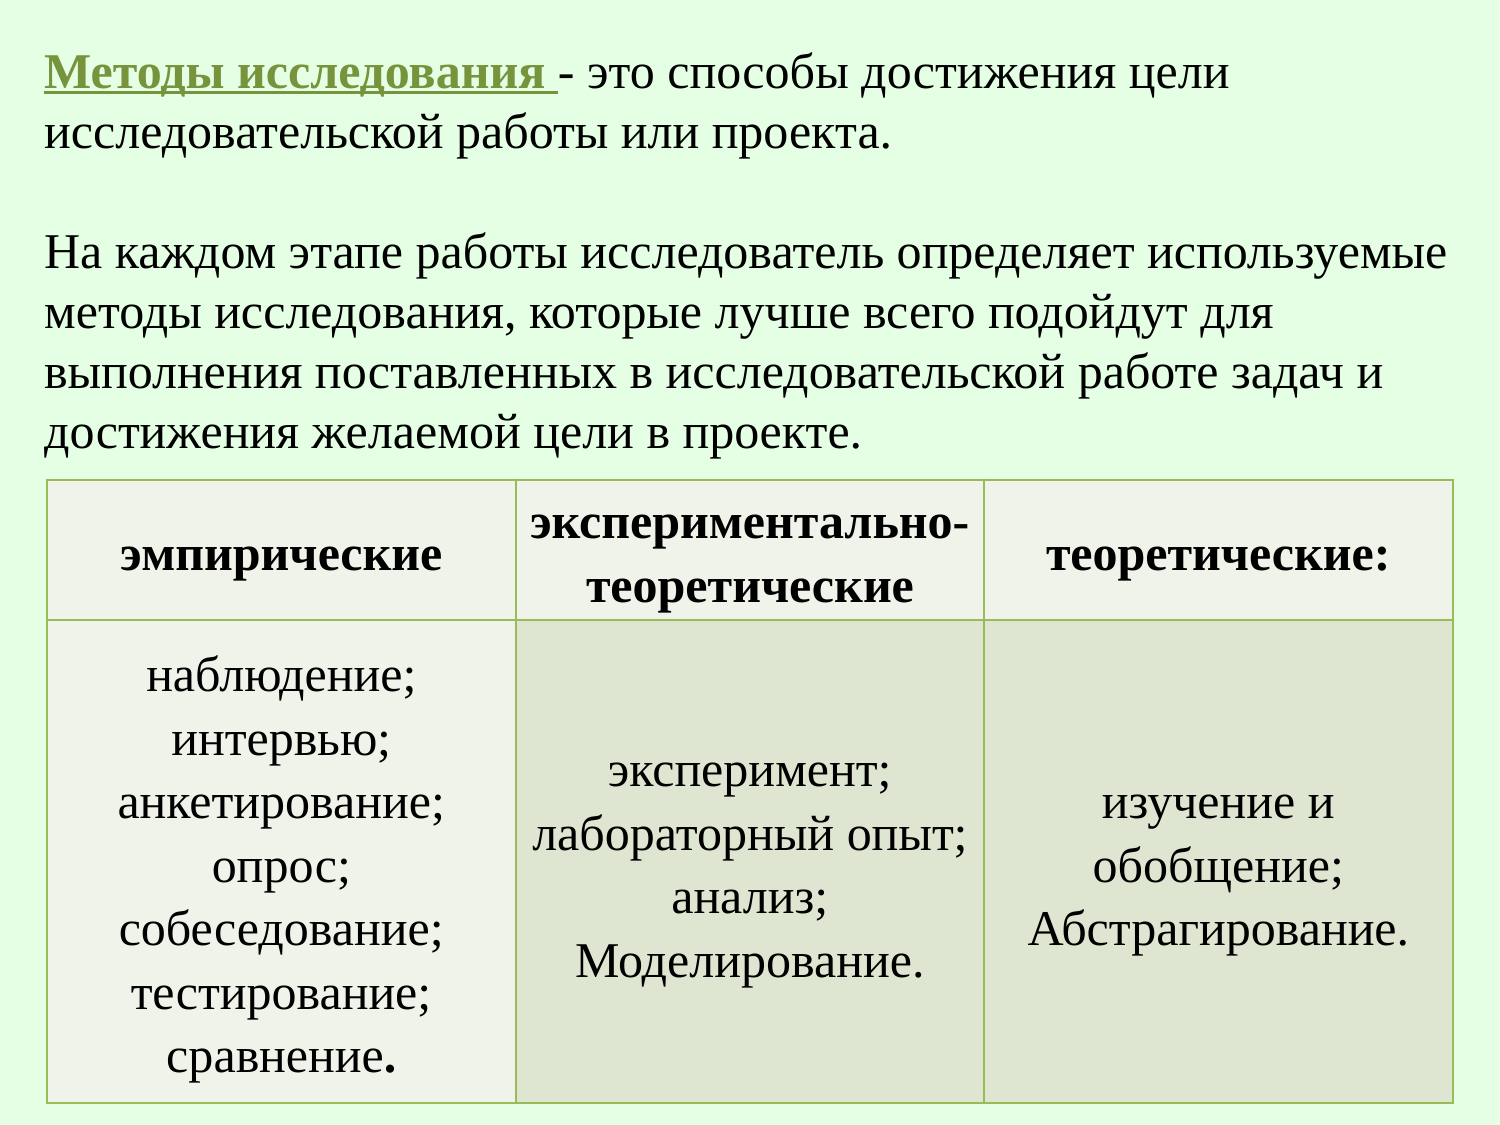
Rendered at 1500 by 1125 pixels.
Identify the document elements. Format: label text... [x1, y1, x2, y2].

table_header эмпирические [48, 481, 515, 619]
table_header теоретические: [985, 481, 1452, 619]
text_box Методы исследования - это способы достижения цели исследовательской работы или проекта. На каждом этапе работы исследователь определяет используемые методы исследования, которые лучше всего подойдут для выполнения поставленных в исследовательской работе задач и достижения желаемой цели в проекте. [29, 30, 1471, 556]
table_cell наблюдение; интервью; анкетирование; опрос; собеседование; тестирование; сравнение. [48, 621, 515, 1102]
table_cell изучение и обобщение; Абстрагирование. [985, 621, 1452, 1102]
table_header экспериментально-теоретические [517, 481, 983, 619]
table_cell эксперимент; лабораторный опыт; анализ; Моделирование. [517, 621, 983, 1102]
